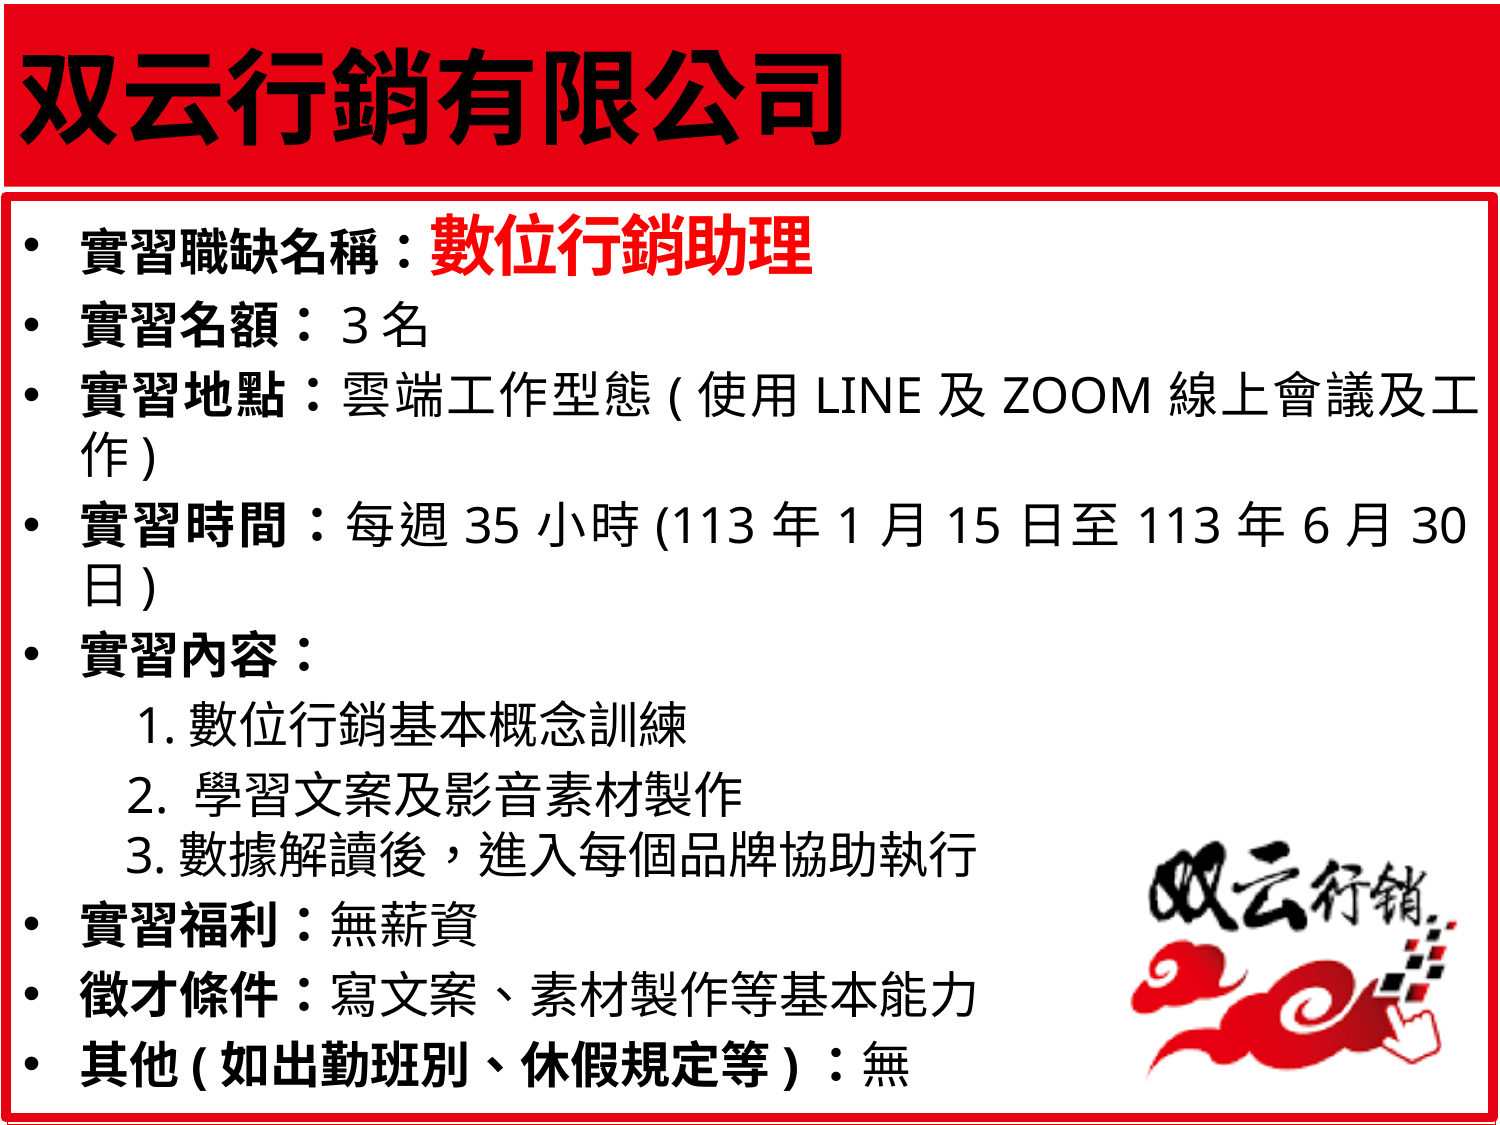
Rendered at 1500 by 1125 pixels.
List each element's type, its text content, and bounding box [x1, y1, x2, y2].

text_box [4, 194, 1495, 1120]
list 實習職缺名稱：數位行銷助理 實習名額：3名 實習地點：雲端工作型態(使用LINE及ZOOM線上會議及工作) 實習時間：每週35小時(113年1月15日至113年6月30日) 實習內容： 1.數位行銷基本概念訓練 2. 學習文案及影音素材製作 3.數據解讀後，進入每個品牌協助執行 實習福利：無薪資 徵才條件：寫文案、素材製作等基本能力 其他(如出勤班別、休假規定等)：無 [7, 196, 1496, 1125]
text_box 双云行銷有限公司 [2, 1, 1490, 189]
text_box [0, 0, 1500, 191]
picture [1104, 822, 1476, 1101]
